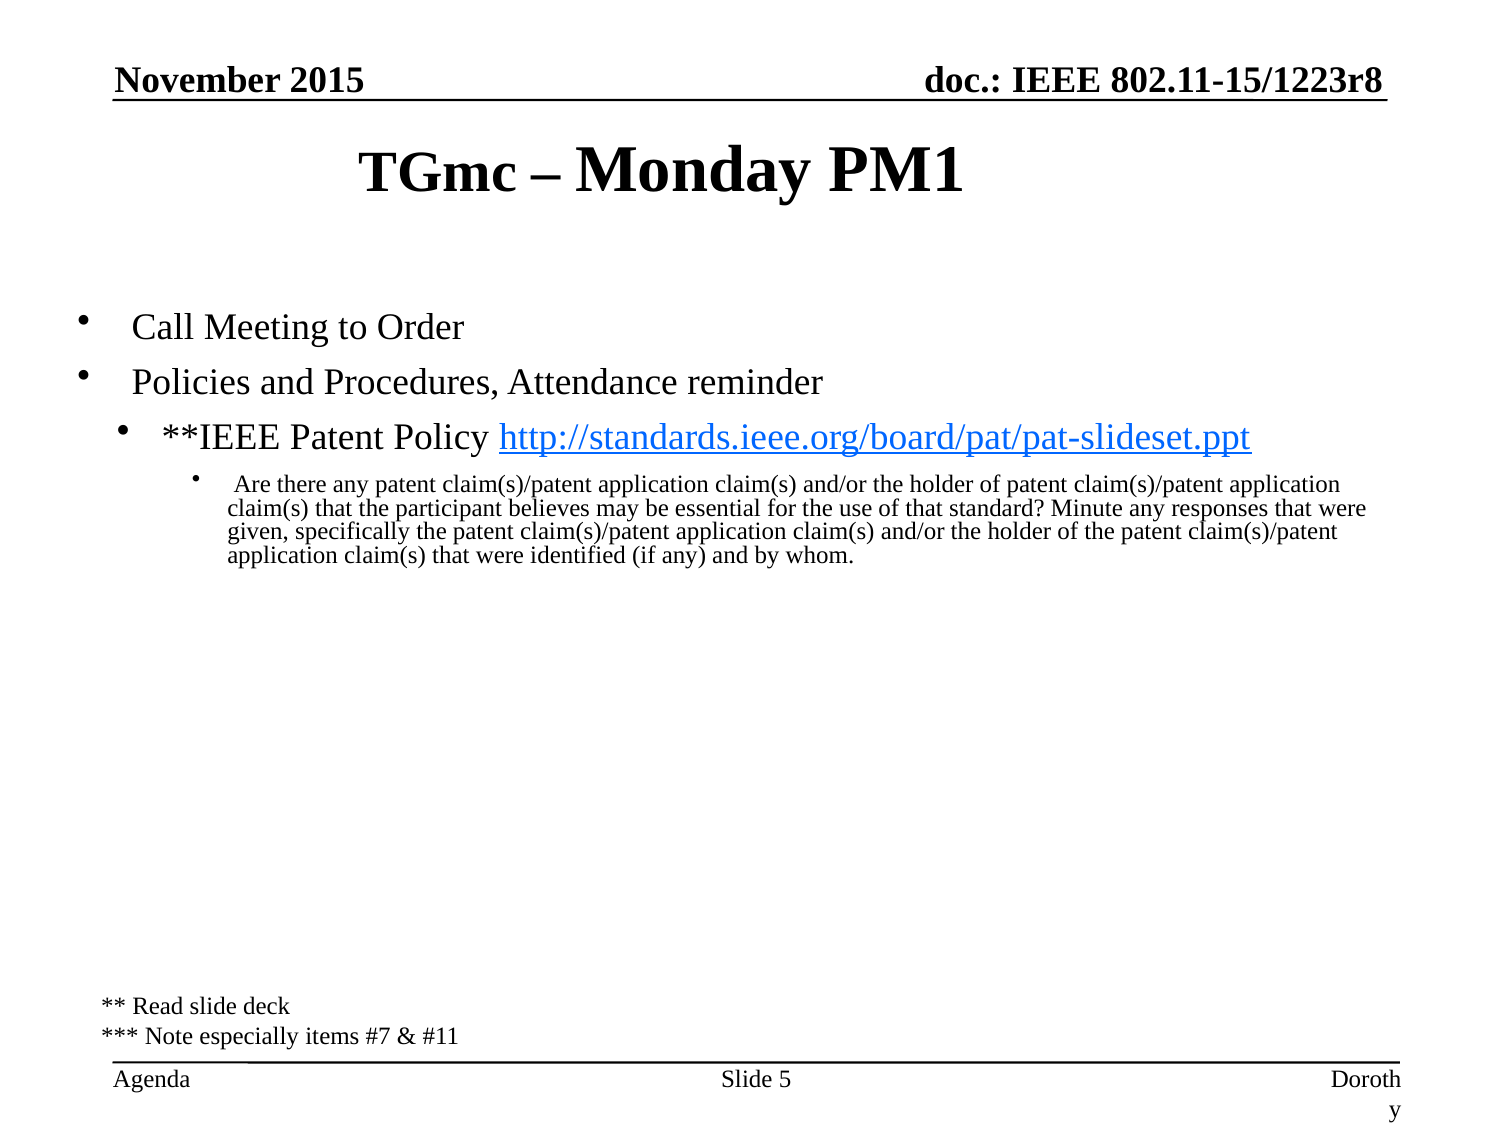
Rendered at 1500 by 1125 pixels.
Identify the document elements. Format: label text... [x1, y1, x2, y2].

text_box Call Meeting to Order Policies and Procedures, Attendance reminder **IEEE Patent Policy http://standards.ieee.org/board/pat/pat-slideset.ppt Are there any patent claim(s)/patent application claim(s) and/or the holder of patent claim(s)/patent application claim(s) that the participant believes may be essential for the use of that standard? Minute any responses that were given, specifically the patent claim(s)/patent application claim(s) and/or the holder of the patent claim(s)/patent application claim(s) that were identified (if any) and by whom. [62, 303, 1388, 577]
slide_number Slide 5 [712, 1062, 800, 1093]
text_box [112, 0, 1388, 137]
title TGmc – Monday PM1 [24, 99, 1300, 275]
footer Dorothy Stanley, HPE-Aruba [1325, 1062, 1402, 1093]
text_box ** Read slide deck *** Note especially items #7 & #11 [86, 982, 475, 1088]
text_box [62, 137, 1450, 1050]
